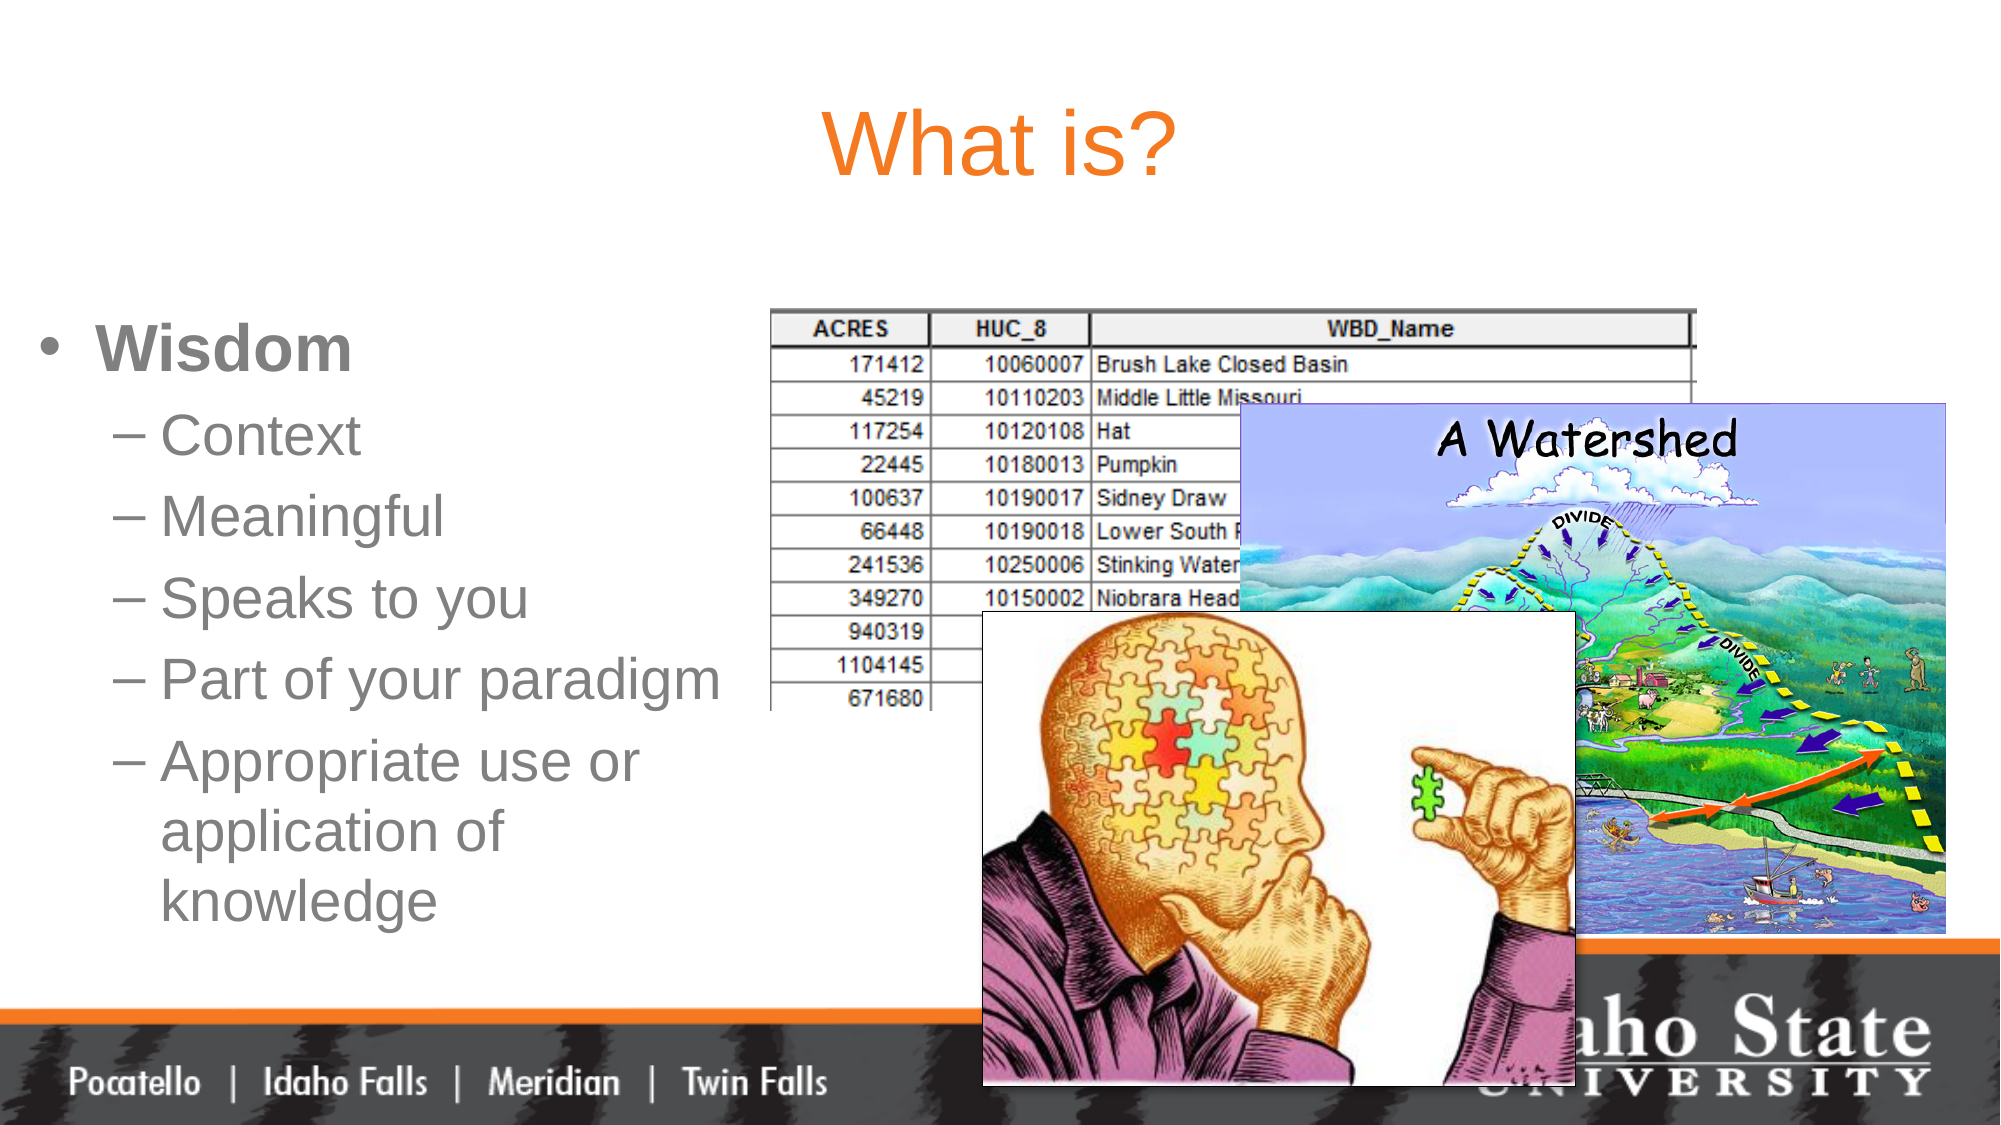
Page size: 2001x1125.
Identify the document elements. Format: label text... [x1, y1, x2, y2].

picture [0, 0, 2000, 1125]
list Wisdom Context Meaningful Speaks to you Part of your paradigm Appropriate use or application of knowledge [23, 297, 771, 1041]
title What is? [99, 44, 1901, 233]
